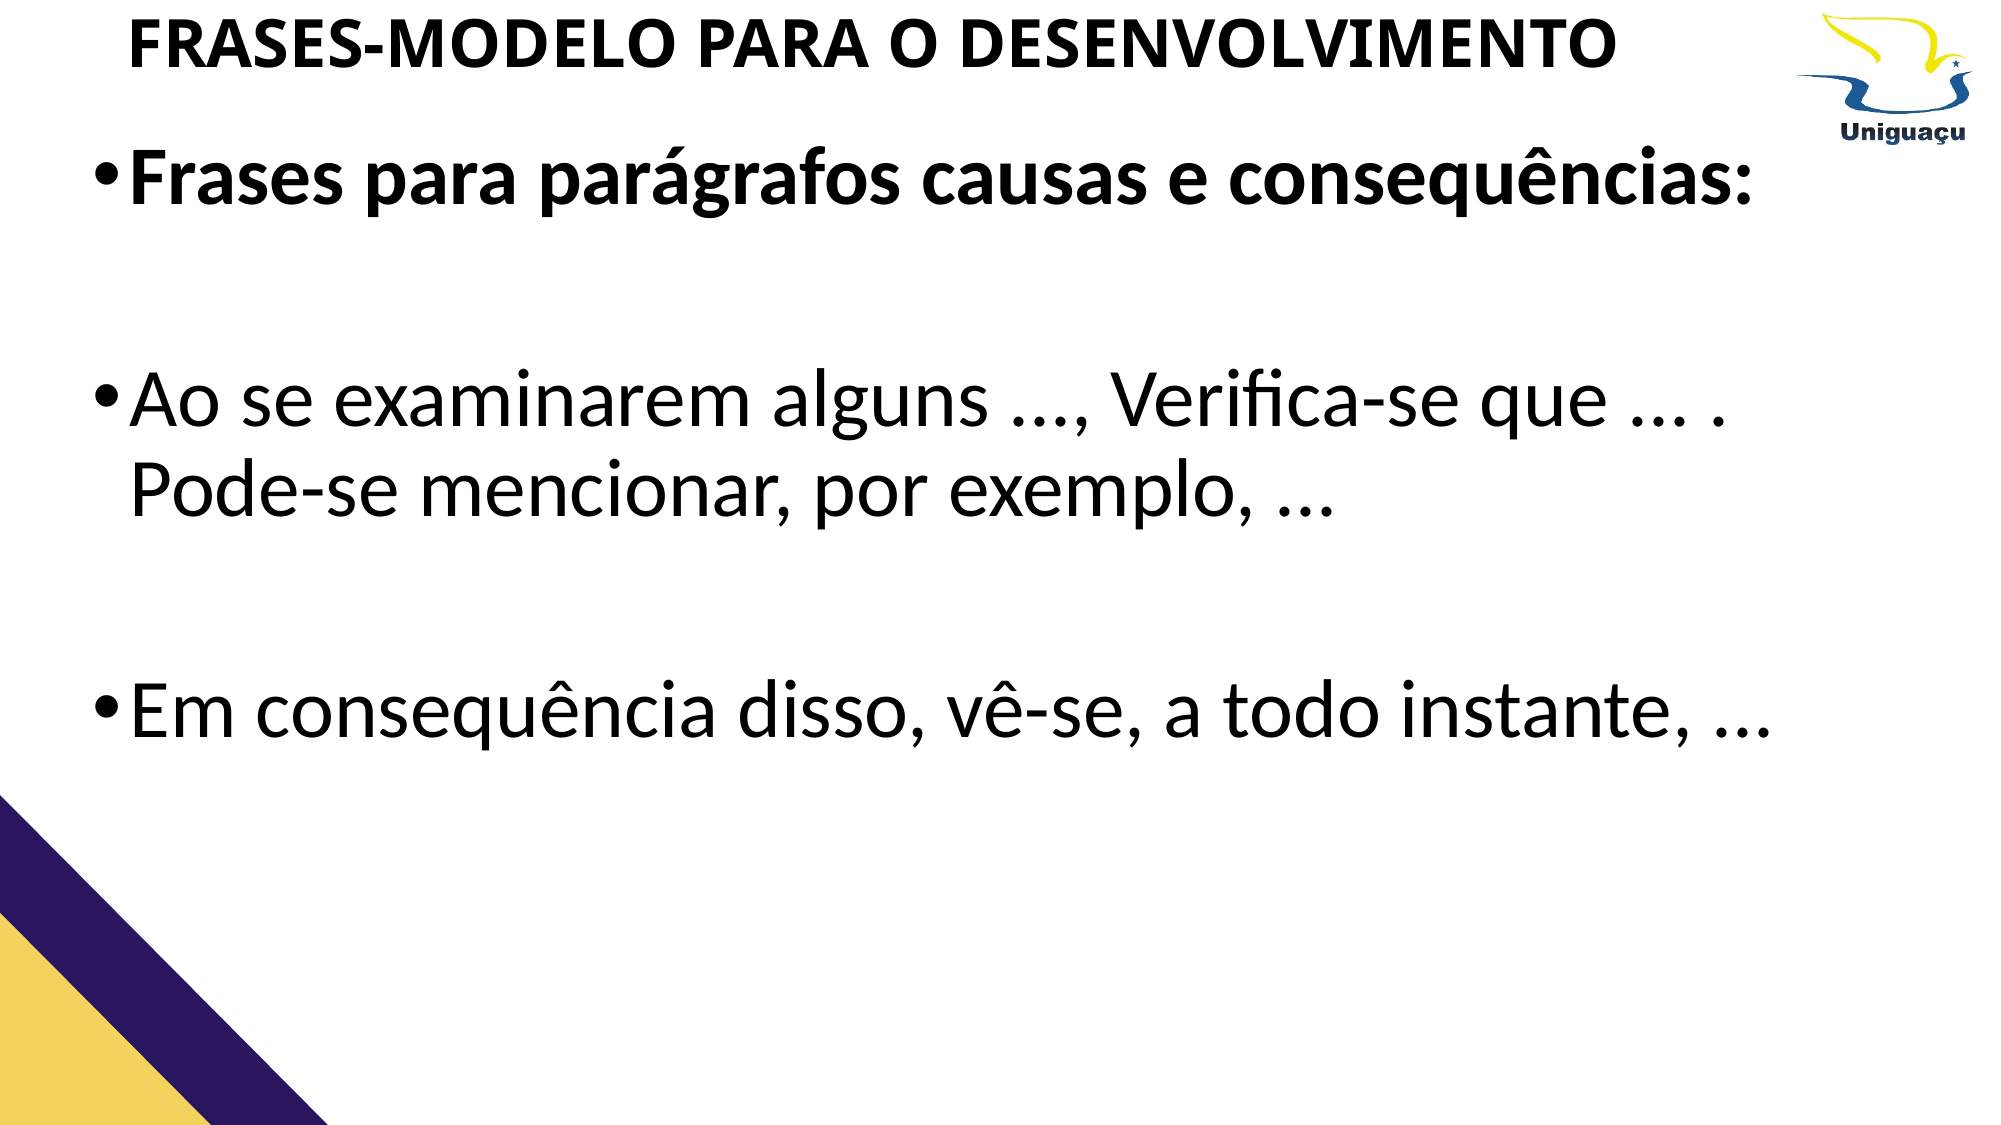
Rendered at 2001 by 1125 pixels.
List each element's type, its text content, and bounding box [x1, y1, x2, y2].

list Frases para parágrafos causas e consequências: Ao se examinarem alguns ..., Verifica-se que ... . Pode-se mencionar, por exemplo, ... Em consequência disso, vê-se, a todo instante, ... [77, 125, 1825, 856]
title FRASES-MODELO PARA O DESENVOLVIMENTO [111, 45, 1675, 125]
picture [1797, 13, 1974, 145]
